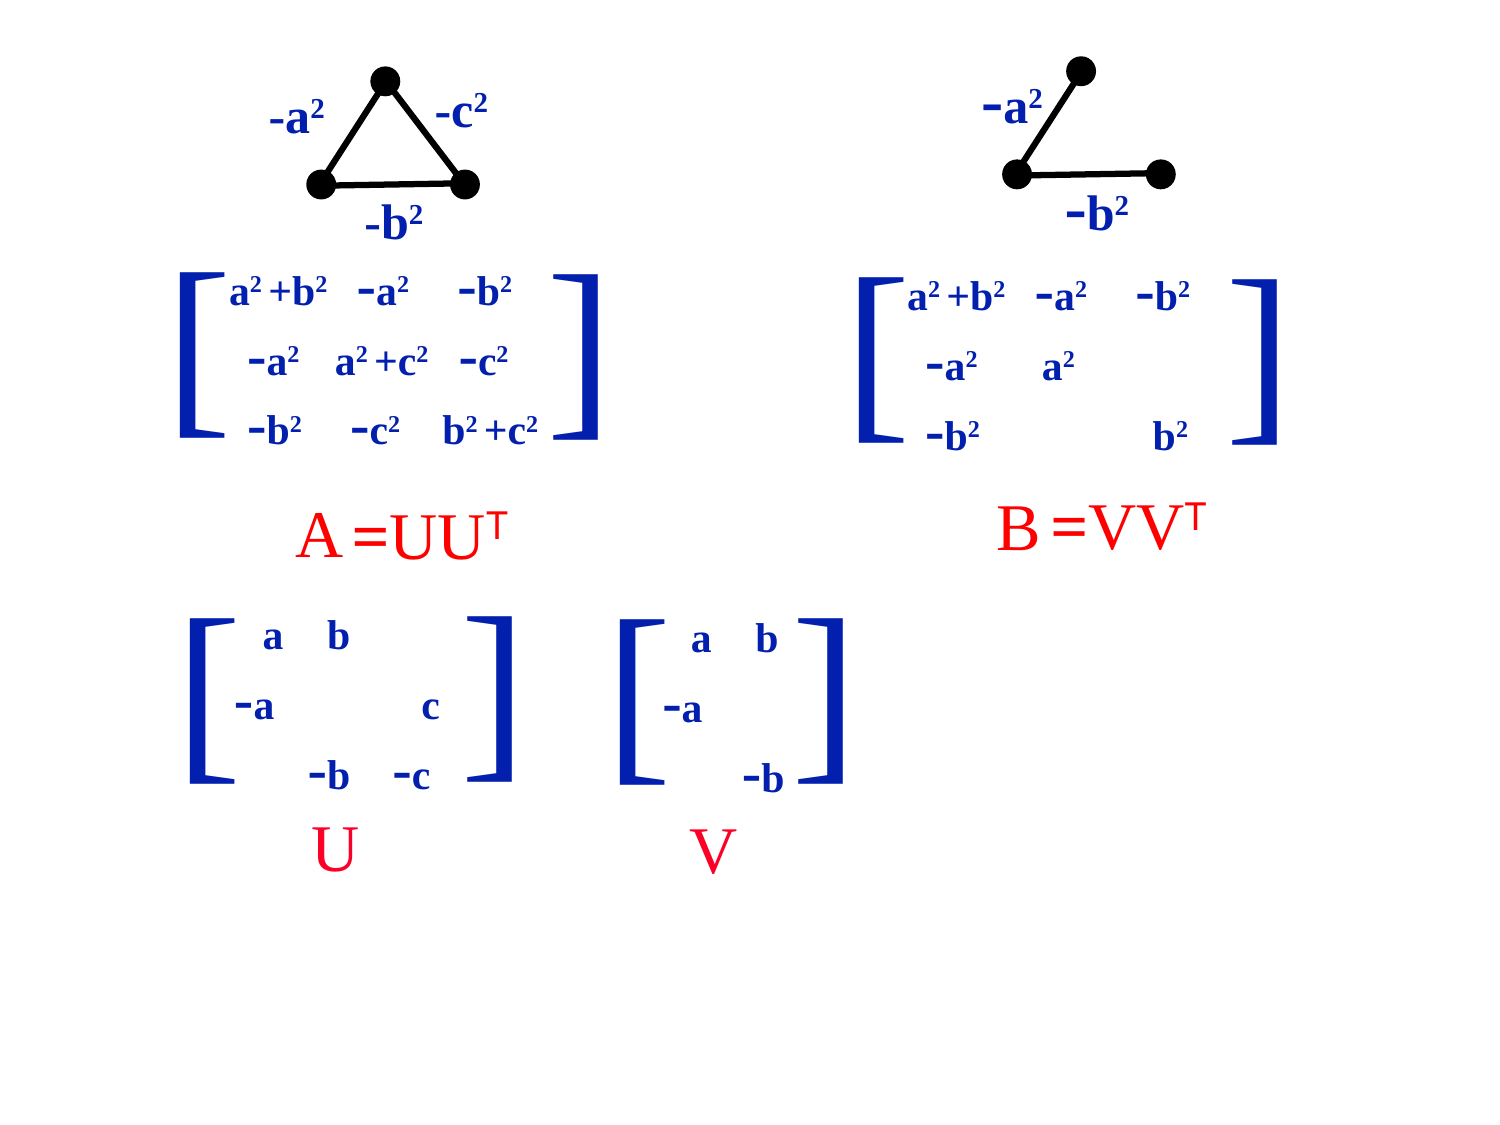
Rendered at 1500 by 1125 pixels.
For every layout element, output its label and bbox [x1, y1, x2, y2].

text_box [160, 475, 1225, 896]
text_box [149, 49, 1308, 579]
